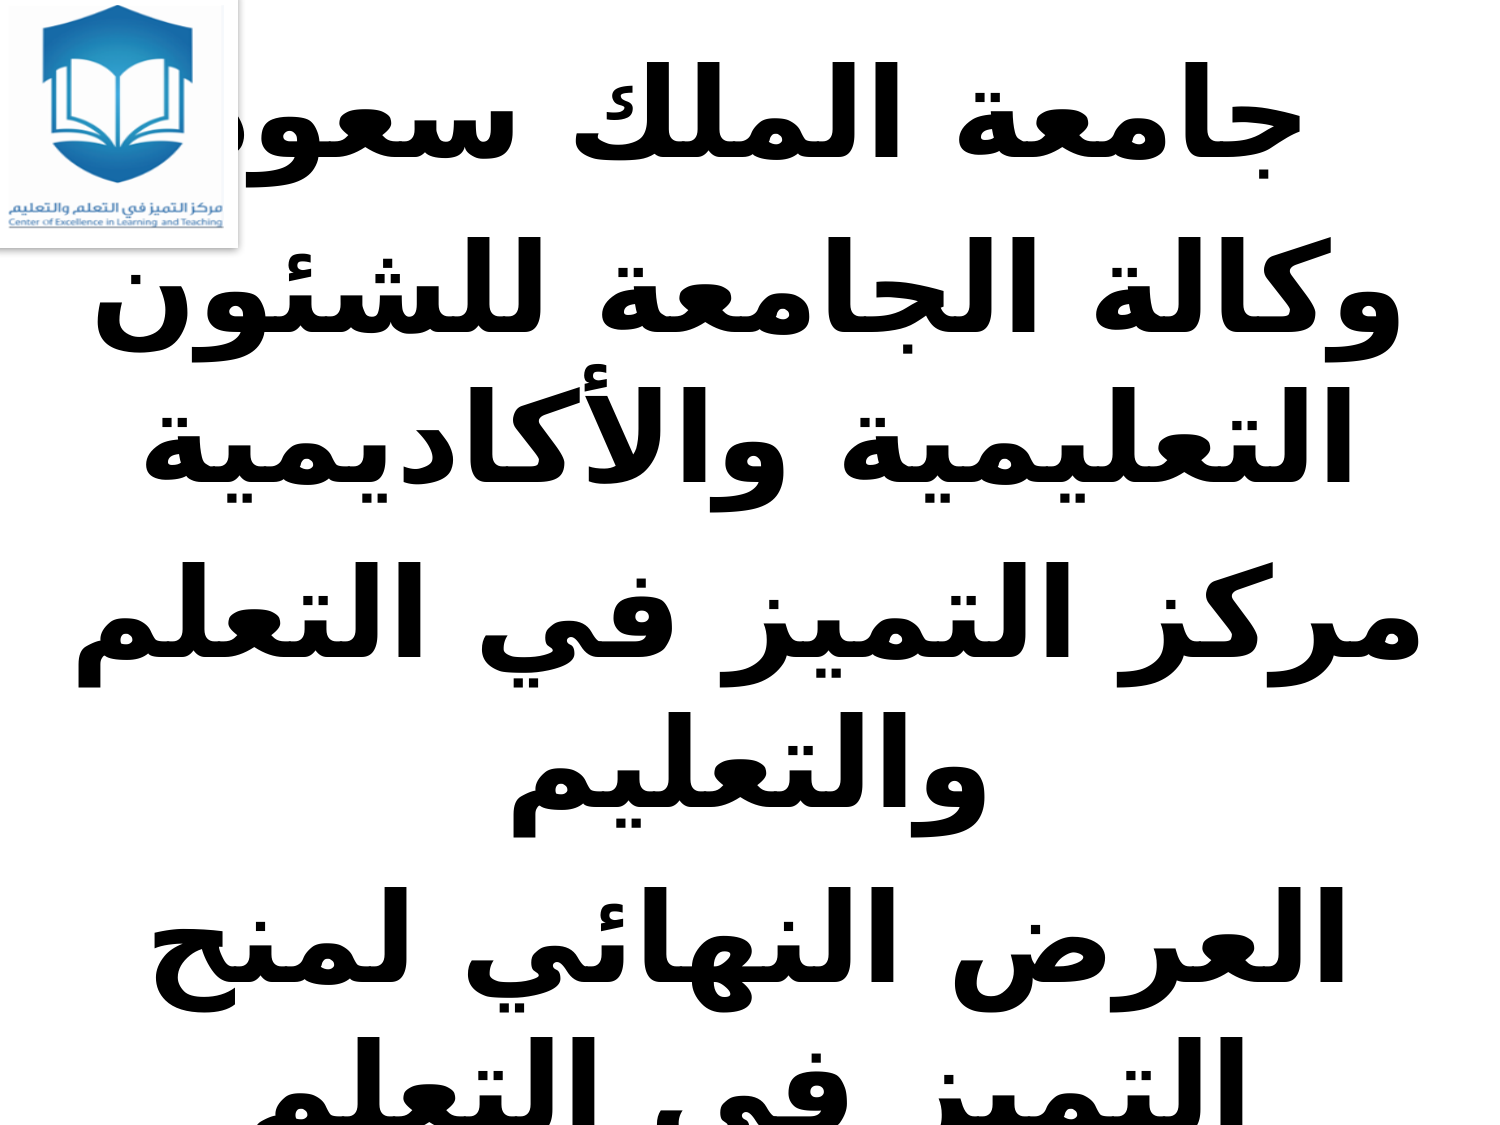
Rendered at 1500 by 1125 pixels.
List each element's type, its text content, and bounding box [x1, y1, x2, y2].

subtitle جامعة الملك سعود وكالة الجامعة للشئون التعليمية والأكاديمية مركز التميز في التعلم والتعليم العرض النهائي لمنح التميز في التعلم والتعليم الدورة الثانية للعام الدراسي 1434-1435 هـ [37, 24, 1463, 1100]
picture [6, 5, 224, 234]
